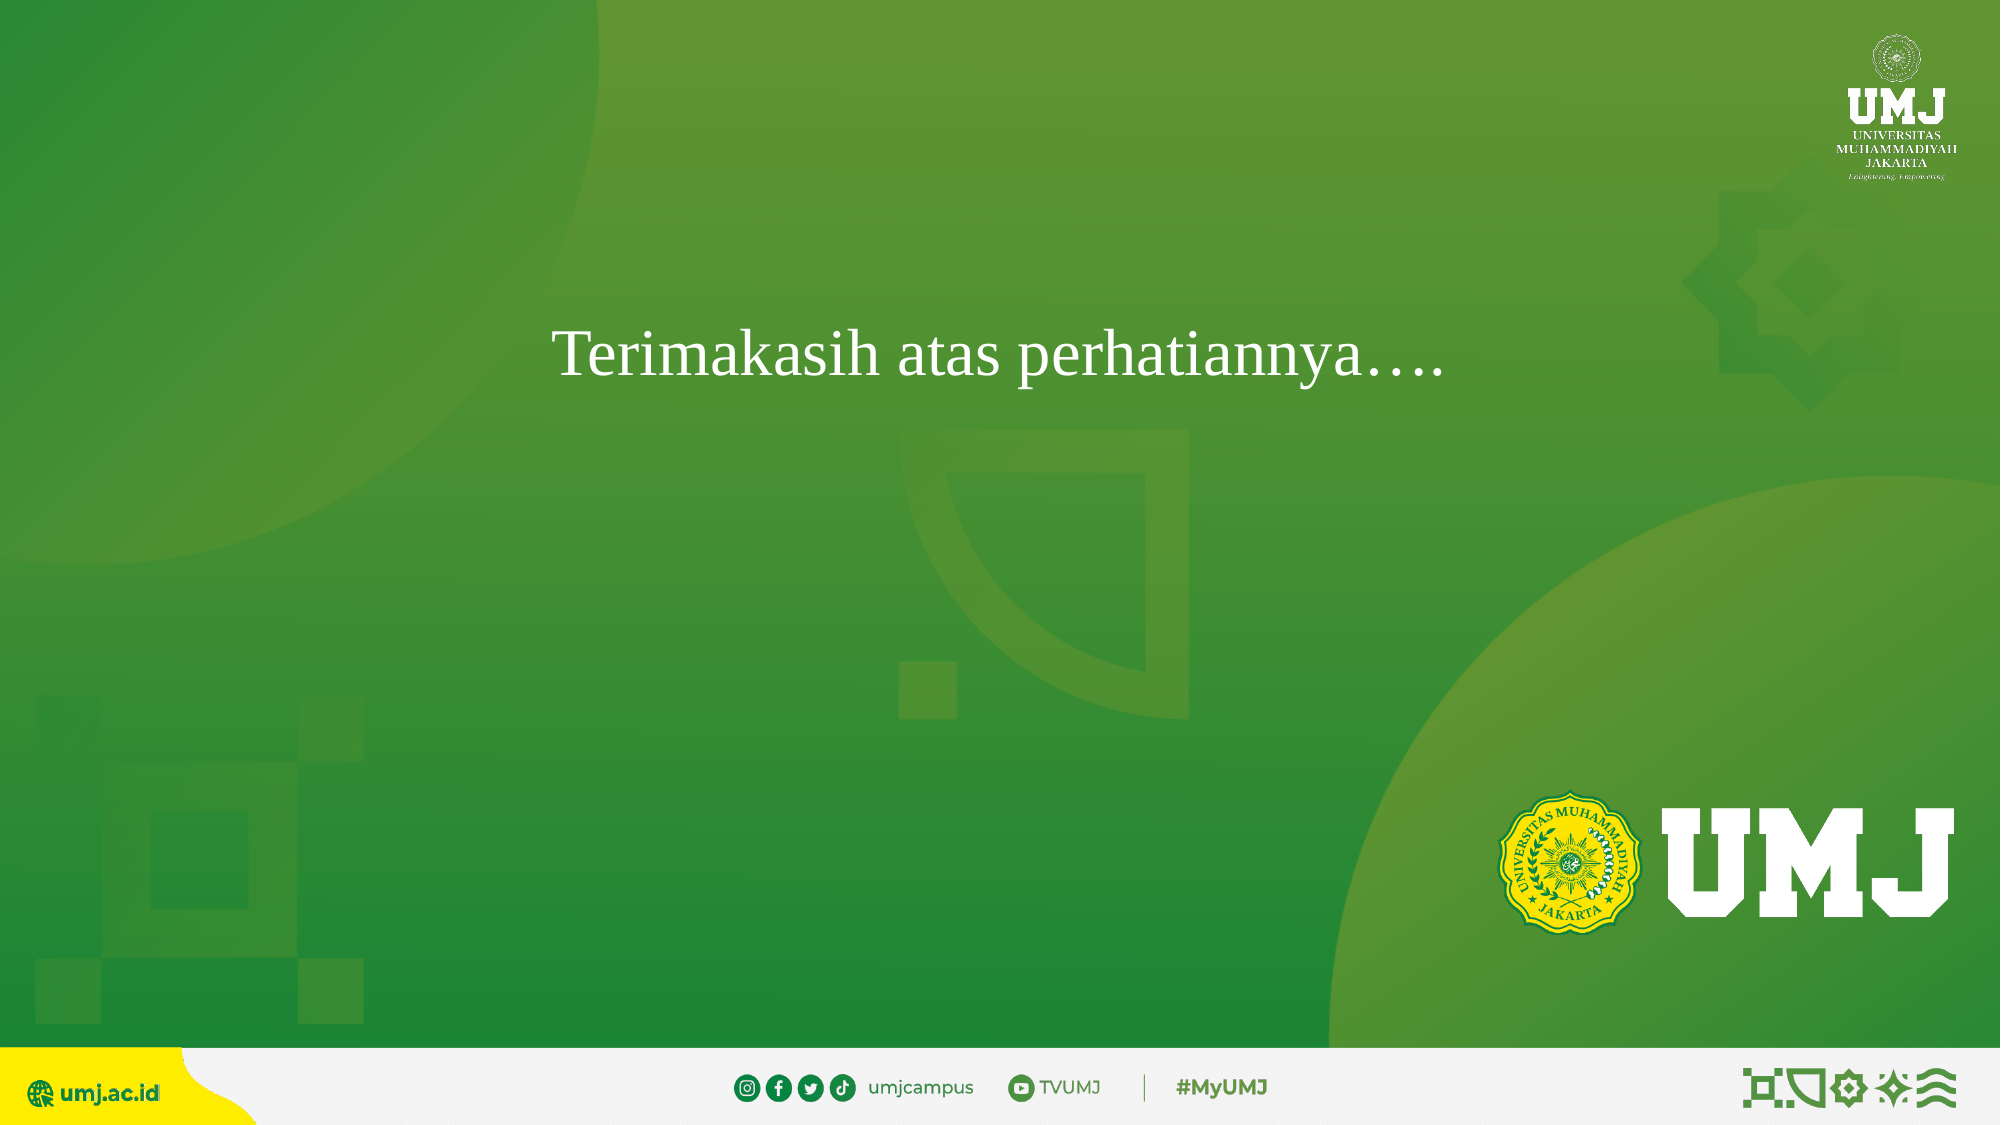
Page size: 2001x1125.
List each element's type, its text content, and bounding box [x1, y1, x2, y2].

picture [1742, 1068, 1957, 1108]
picture [730, 1074, 1270, 1102]
picture [0, 0, 2000, 1125]
title Terimakasih atas perhatiannya…. [137, 310, 1863, 398]
